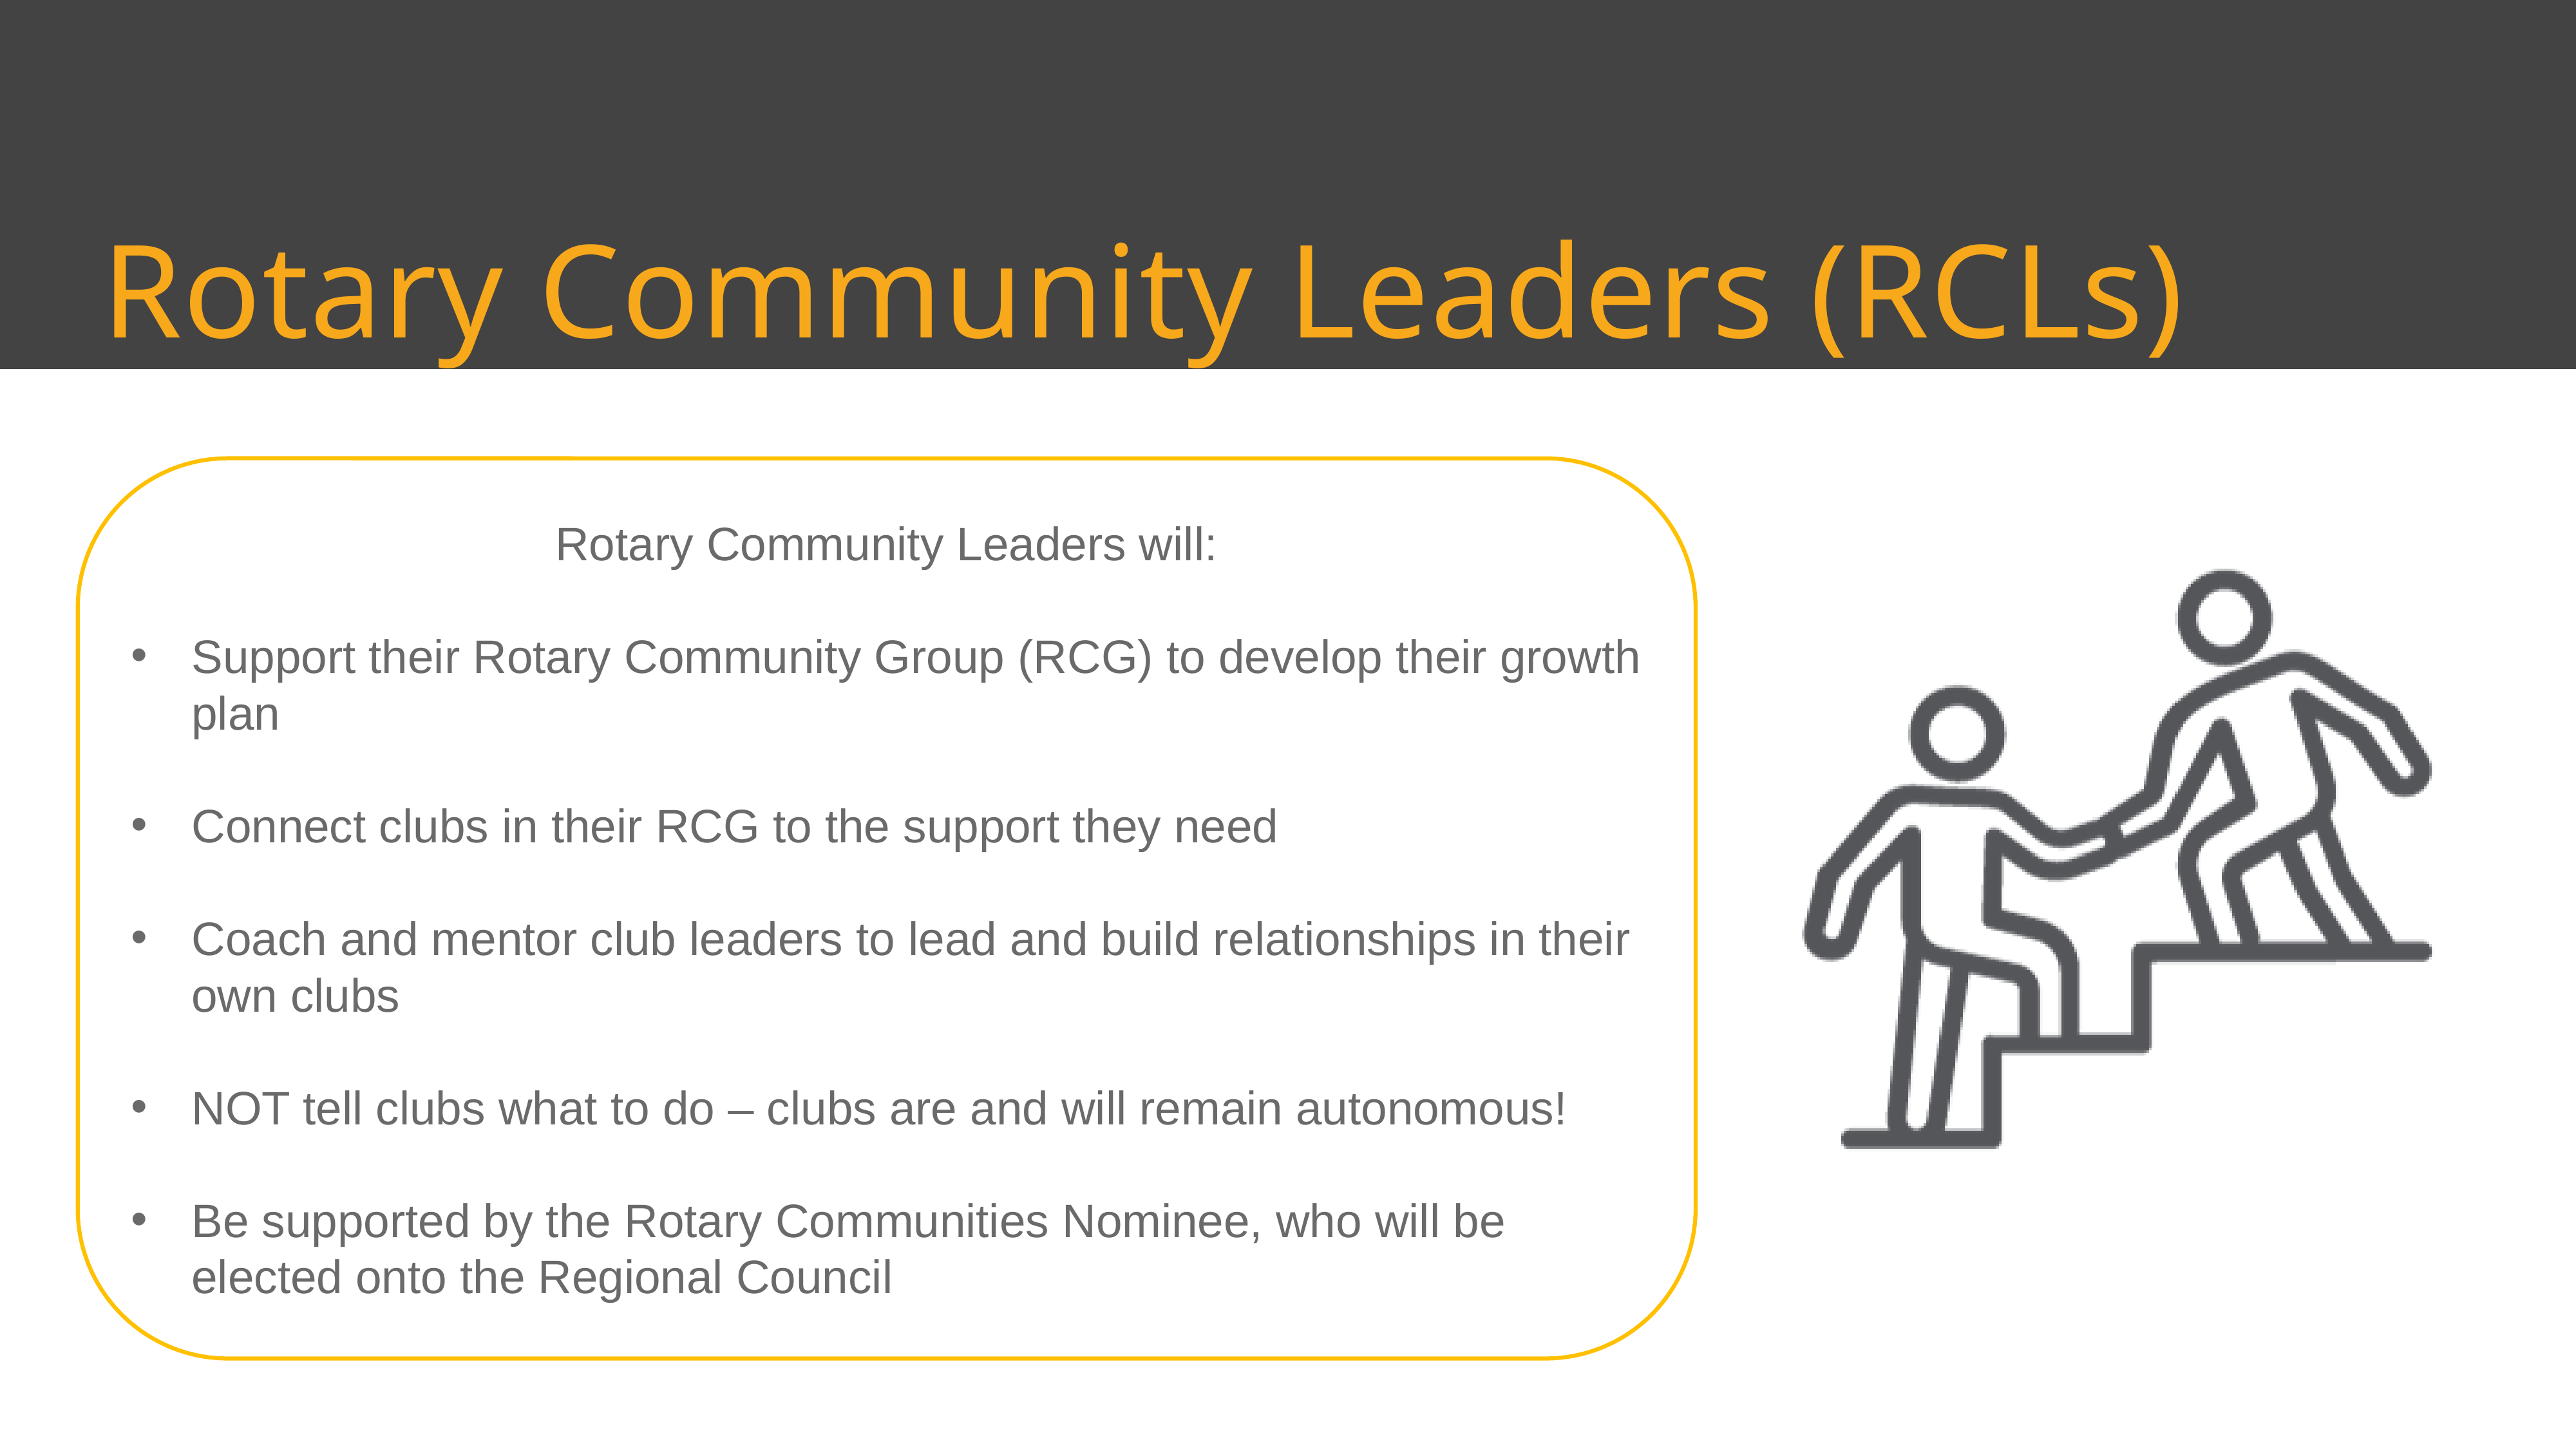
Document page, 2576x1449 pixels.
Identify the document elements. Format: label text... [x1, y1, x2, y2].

text_box Rotary Community Leaders will: Support their Rotary Community Group (RCG) to develop their growth plan Connect clubs in their RCG to the support they need Coach and mentor club leaders to lead and build relationships in their own clubs NOT tell clubs what to do – clubs are and will remain autonomous! Be supported by the Rotary Communities Nominee, who will be elected onto the Regional Council [77, 458, 1696, 1359]
text_box [0, 0, 2576, 369]
text_box Rotary Community Leaders (RCLs) [0, 246, 2356, 365]
picture [1755, 547, 2480, 1166]
